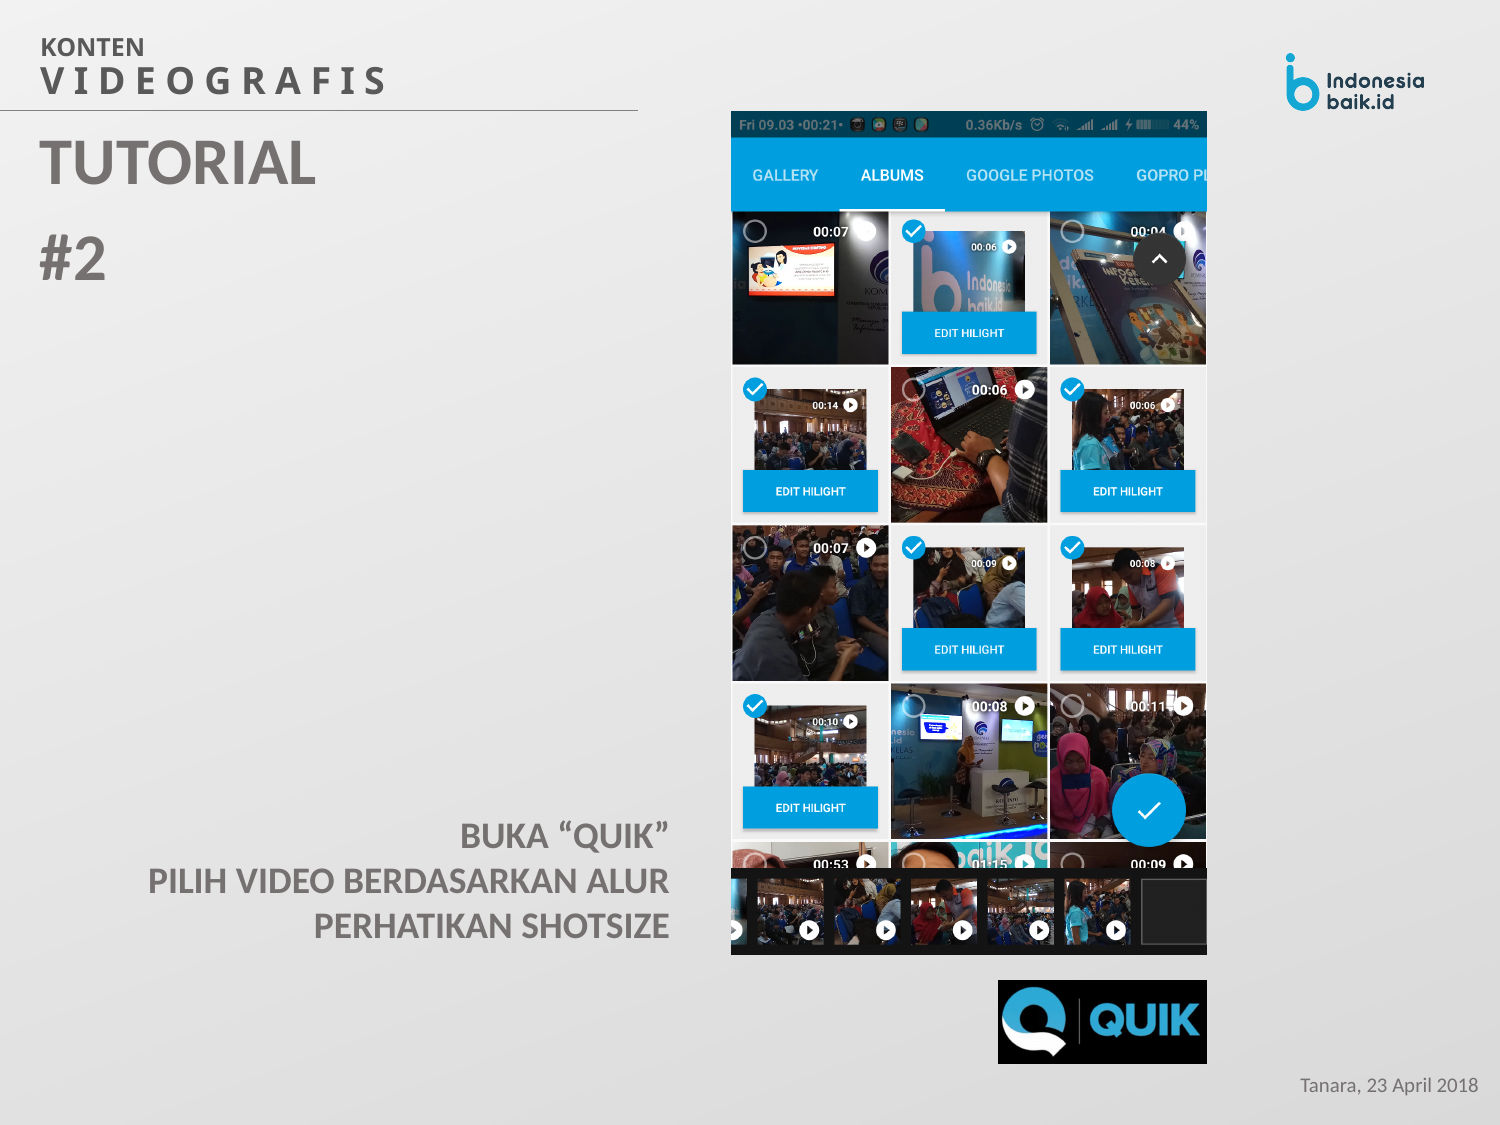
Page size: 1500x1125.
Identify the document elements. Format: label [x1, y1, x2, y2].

picture [998, 980, 1207, 1065]
picture [1003, 120, 1011, 130]
picture [1080, 123, 1089, 129]
picture [894, 118, 906, 131]
picture [915, 118, 928, 131]
picture [851, 118, 864, 131]
picture [731, 210, 1207, 955]
picture [1170, 170, 1176, 180]
picture [801, 170, 807, 180]
picture [1175, 120, 1188, 129]
picture [873, 118, 885, 131]
picture [1137, 120, 1168, 129]
text_box [0, 27, 1497, 1105]
